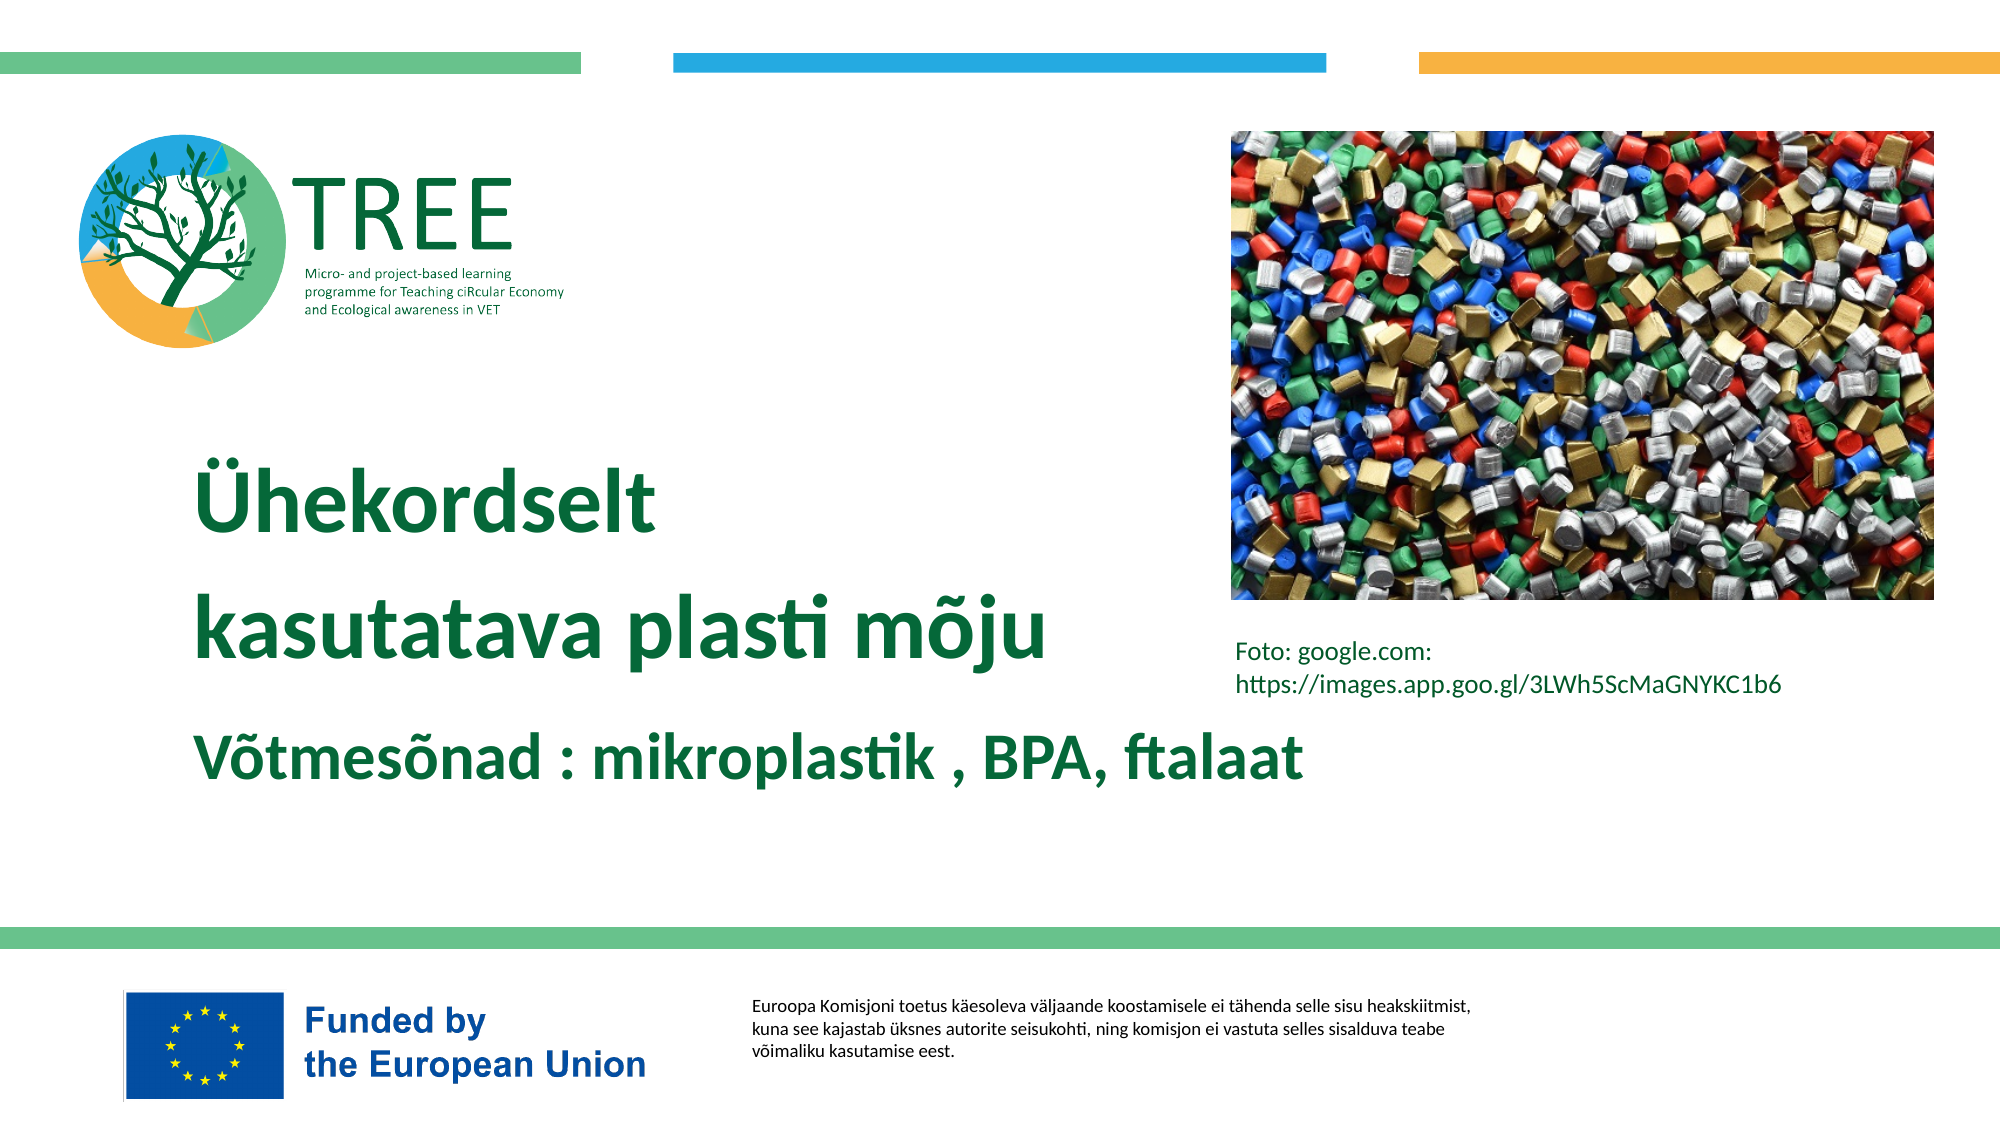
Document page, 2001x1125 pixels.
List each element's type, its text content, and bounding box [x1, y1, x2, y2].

text_box [1419, 53, 2000, 73]
text_box [0, 53, 581, 73]
text_box Foto: google.com: https://images.app.goo.gl/3LWh5ScMaGNYKC1b6 [1220, 626, 1934, 706]
text_box [673, 53, 1327, 73]
text_box [0, 928, 2000, 948]
picture [45, 111, 598, 377]
picture [1231, 131, 1935, 600]
picture [119, 986, 686, 1106]
text_box Võtmesõnad : mikroplastik , BPA, ftalaat [178, 705, 1525, 891]
text_box Ühekordselt kasutatava plasti mõju [178, 416, 1089, 685]
text_box Euroopa Komisjoni toetus käesoleva väljaande koostamisele ei tähenda selle sisu heakskiitmist, kuna see kajastab üksnes autorite seisukohti, ning komisjon ei vastuta selles sisalduva teabe võimaliku kasutamise eest. [737, 986, 1498, 1070]
